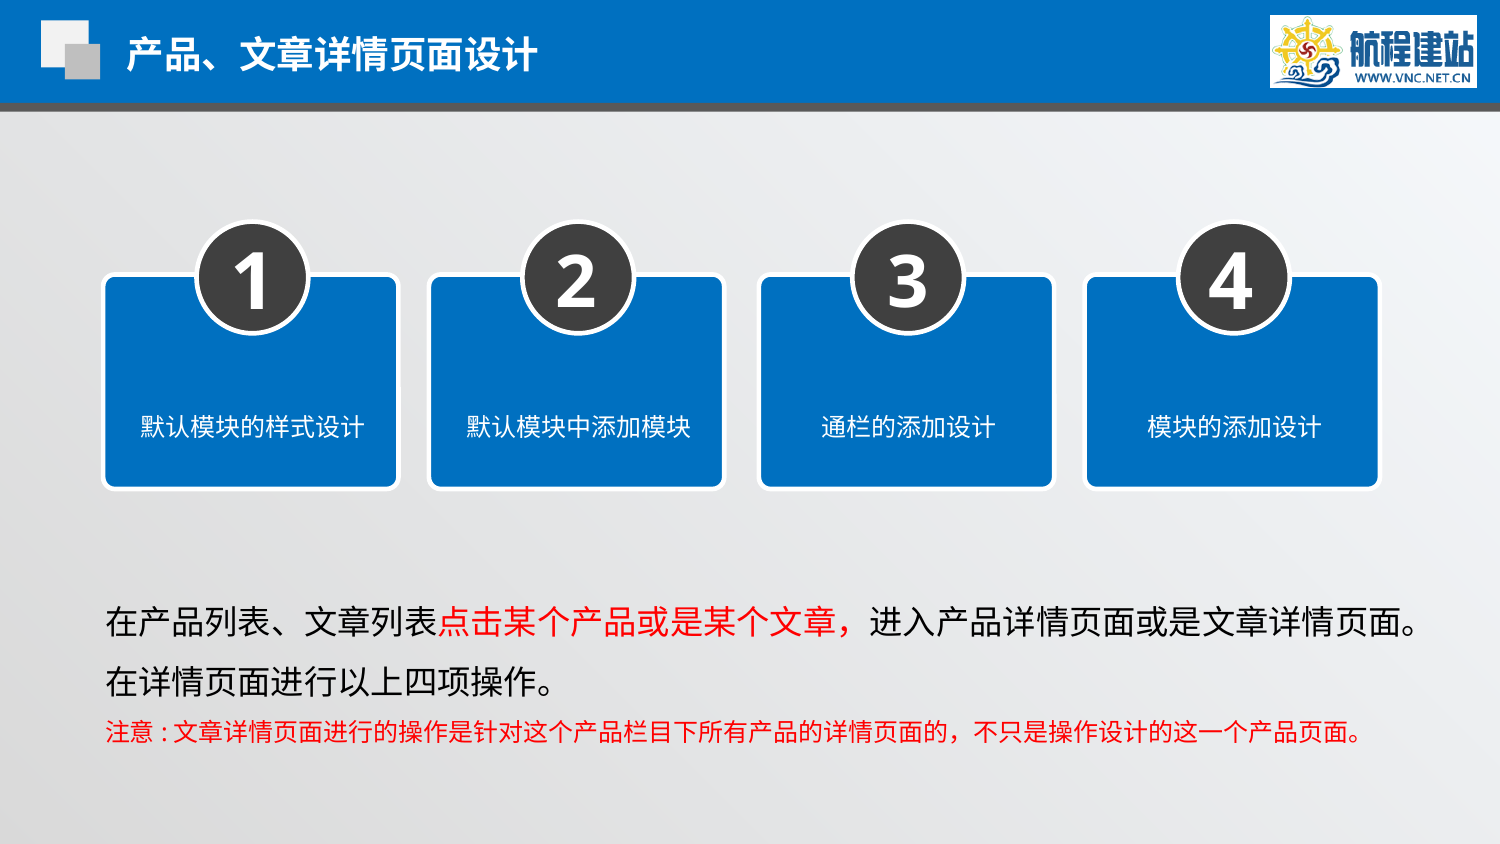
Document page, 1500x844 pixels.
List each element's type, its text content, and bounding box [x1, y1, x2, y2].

picture [1270, 14, 1477, 88]
text_box [63, 42, 102, 81]
text_box [0, 0, 1500, 101]
text_box 默认模块中添加模块 [447, 389, 711, 450]
text_box [756, 272, 1057, 492]
text_box 默认模块的样式设计 [121, 389, 385, 450]
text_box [852, 221, 965, 334]
text_box [0, 101, 1500, 114]
text_box 产品、文章详情页面设计 [111, 23, 672, 84]
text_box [522, 221, 635, 334]
text_box [101, 272, 401, 492]
text_box 通栏的添加设计 [777, 389, 1041, 450]
text_box [1082, 272, 1383, 492]
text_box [1177, 221, 1291, 335]
text_box [426, 272, 727, 492]
text_box 模块的添加设计 [1103, 389, 1367, 450]
text_box [39, 18, 91, 69]
text_box 在产品列表、文章列表点击某个产品或是某个文章，进入产品详情页面或是文章详情页面。 在详情页面进行以上四项操作。 注意:文章详情页面进行的操作是针对这个产品栏目下所有产品的详情页面的，不只是操作设计的这一个产品页面。 [90, 574, 1450, 754]
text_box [196, 221, 309, 335]
